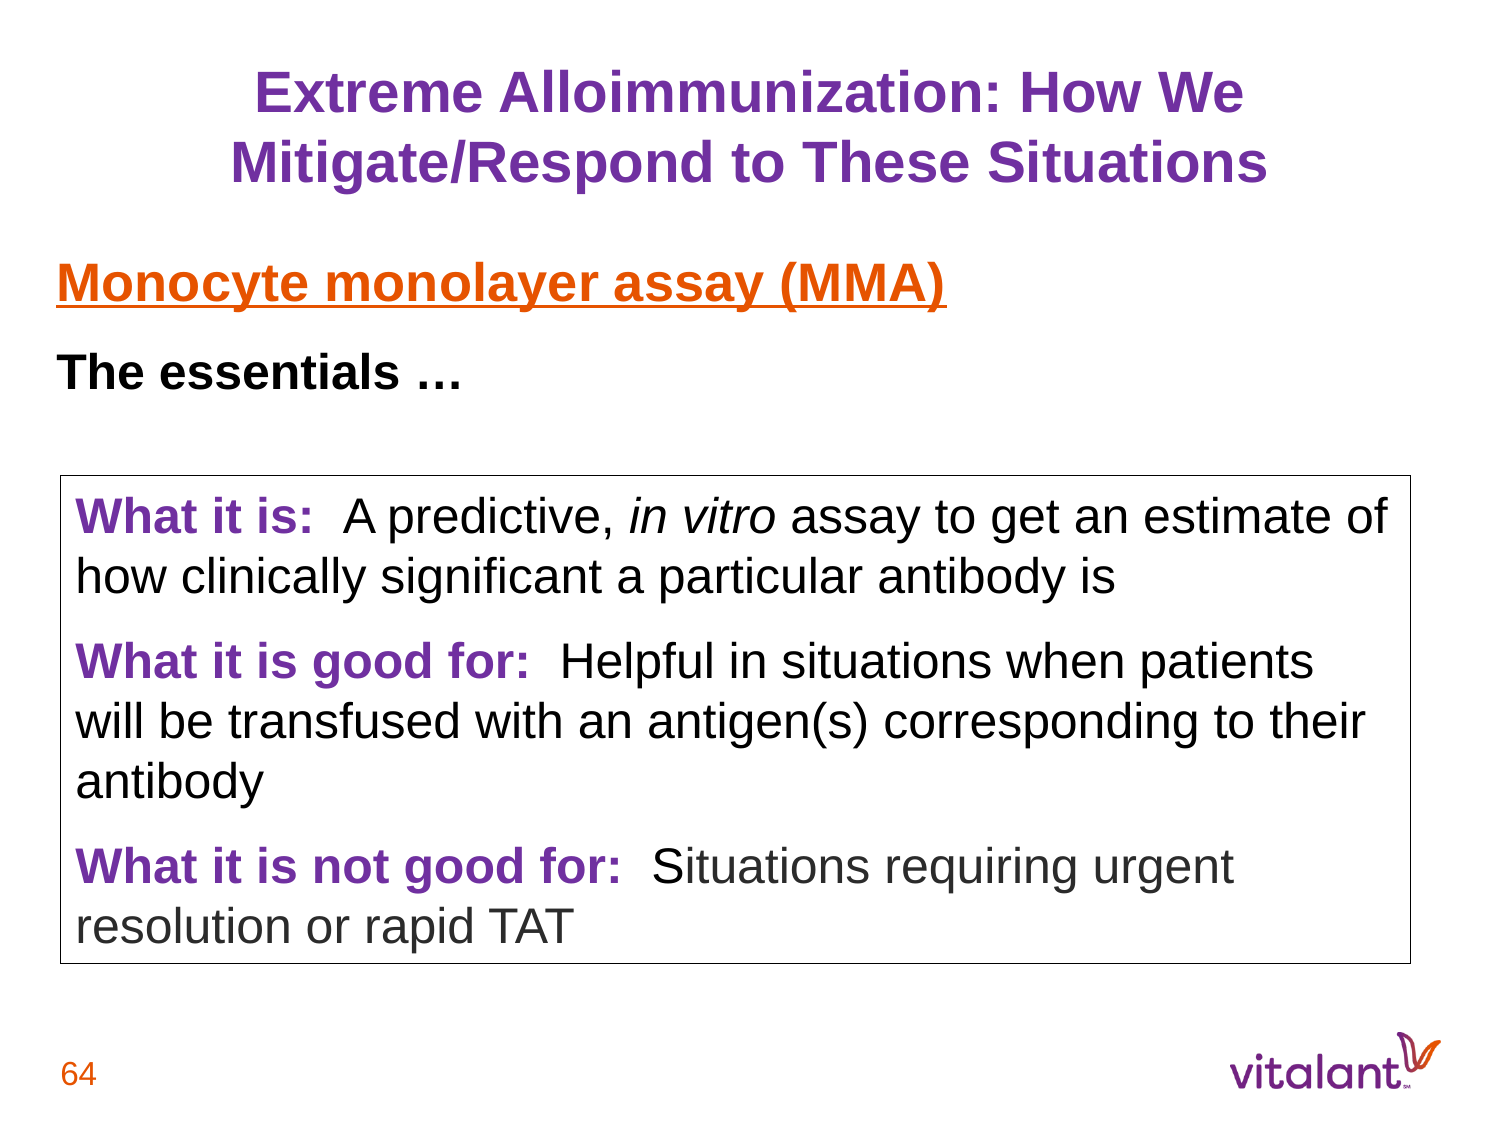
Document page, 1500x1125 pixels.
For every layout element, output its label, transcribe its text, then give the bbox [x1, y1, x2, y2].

text_box Extreme Alloimmunization: How We Mitigate/Respond to These Situations [0, 46, 1500, 202]
text_box Monocyte monolayer assay (MMA) The essentials … [41, 240, 1395, 440]
slide_number 64 [60, 1062, 113, 1093]
text_box What it is: A predictive, in vitro assay to get an estimate of how clinically significant a particular antibody is What it is good for: Helpful in situations when patients will be transfused with an antigen(s) corresponding to their antibody What it is not good for: Situations requiring urgent resolution or rapid TAT [60, 475, 1411, 964]
picture [1230, 1032, 1441, 1089]
